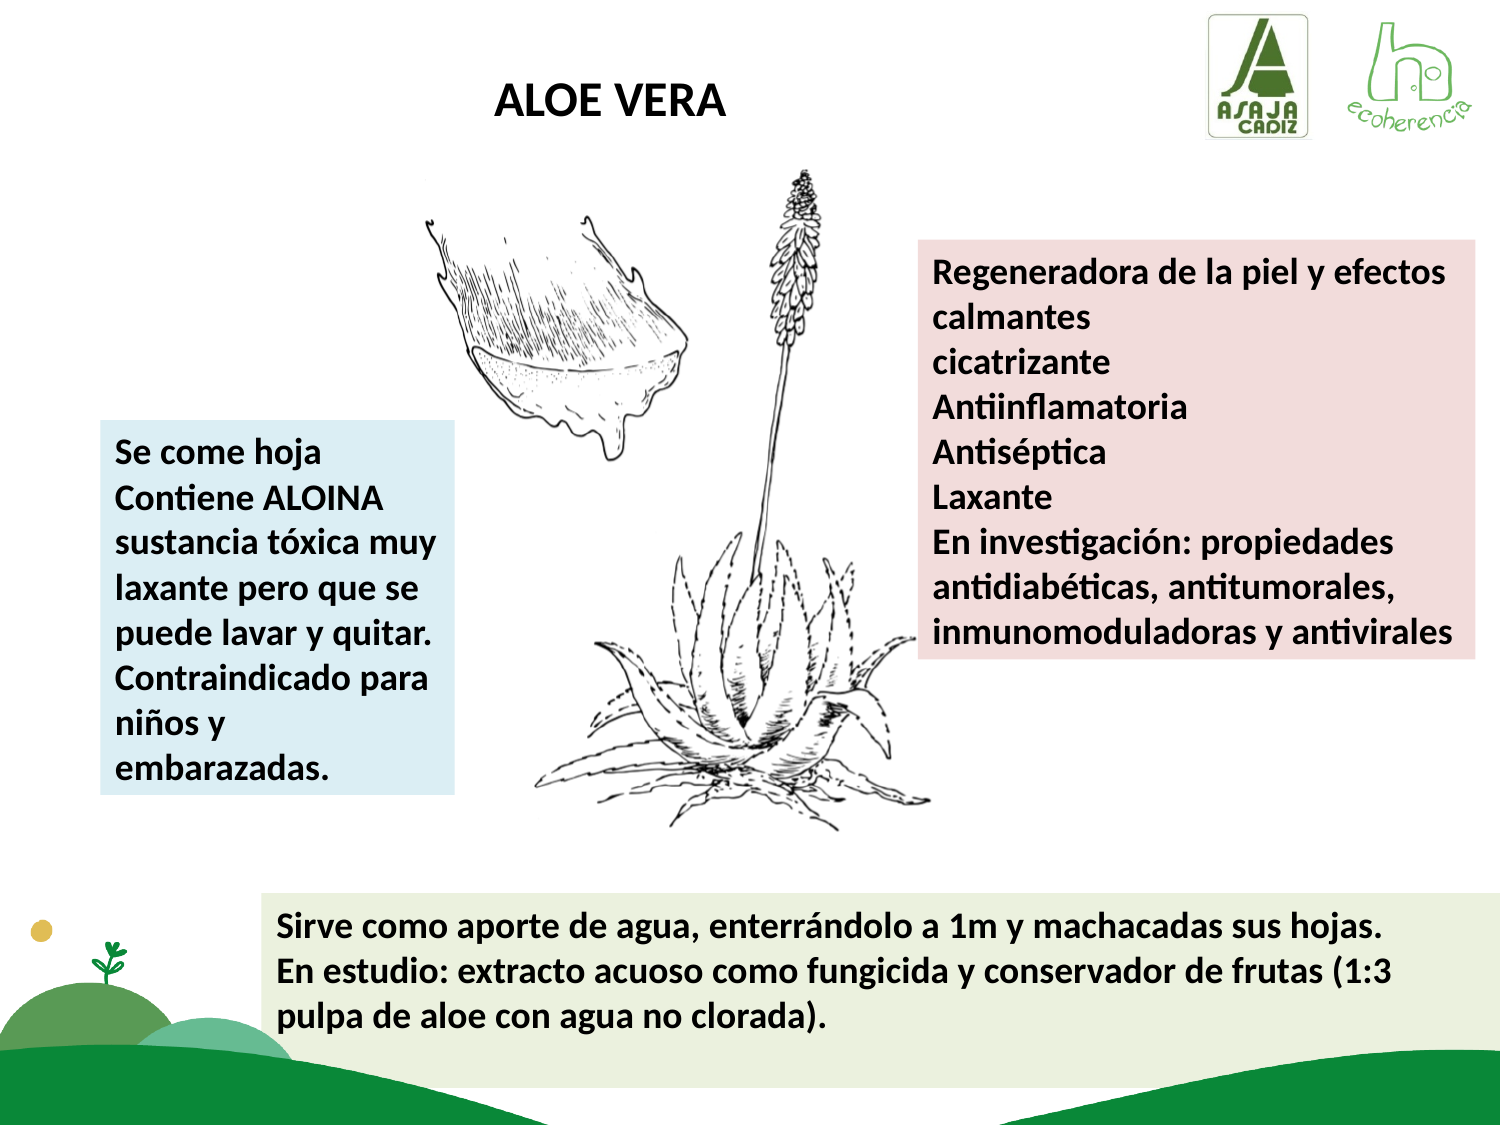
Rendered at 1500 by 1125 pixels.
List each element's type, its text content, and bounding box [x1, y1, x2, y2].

picture [1188, 10, 1332, 140]
picture [0, 139, 1500, 1125]
picture [1343, 19, 1476, 135]
text_box ALOE VERA [479, 59, 742, 134]
text_box Regeneradora de la piel y efectos calmantes cicatrizante Antiinflamatoria Antiséptica Laxante En investigación: propiedades antidiabéticas, antitumorales, inmunomoduladoras y antivirales [958, 239, 1476, 660]
text_box Se come hoja Contiene ALOINA sustancia tóxica muy laxante pero que se puede lavar y quitar. Contraindicado para niños y embarazadas. [100, 420, 390, 795]
